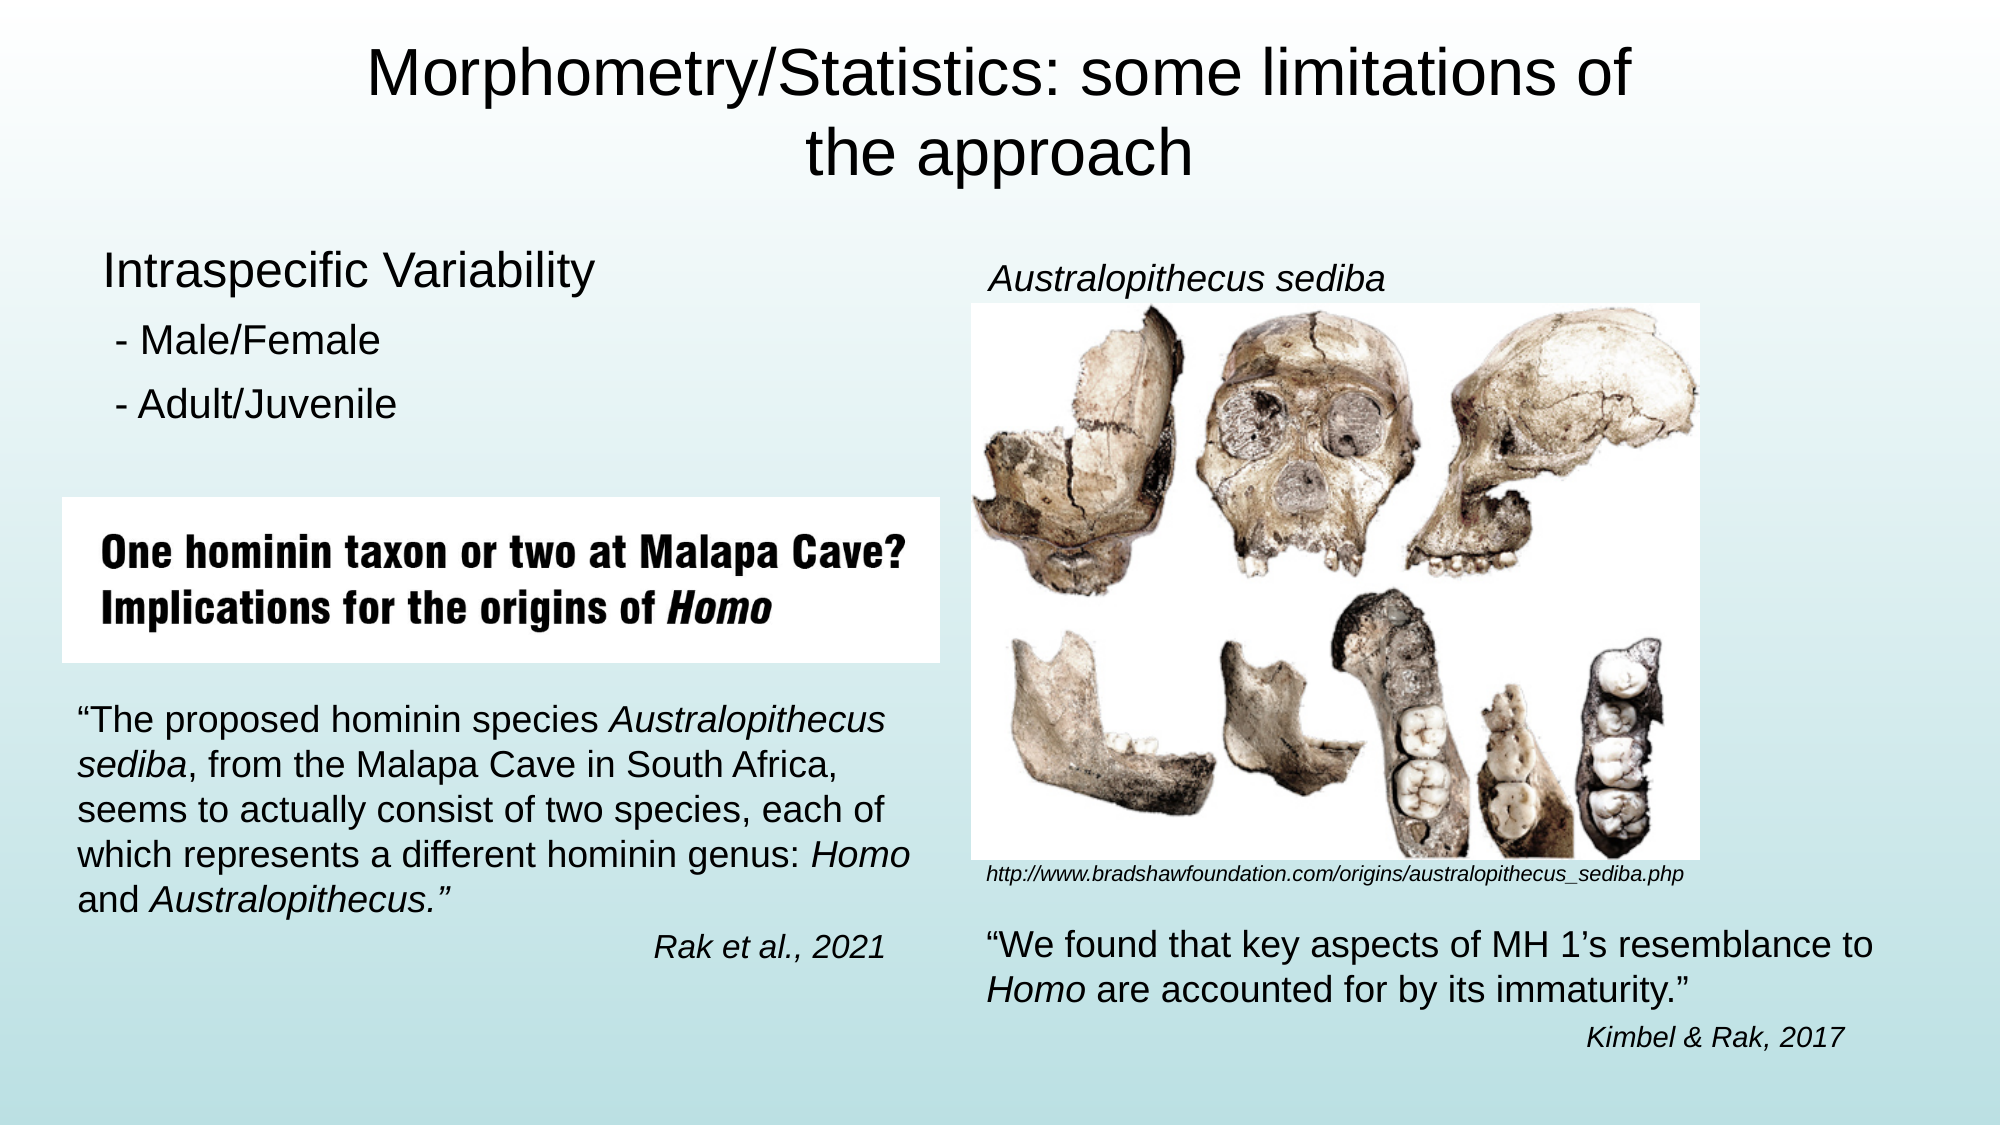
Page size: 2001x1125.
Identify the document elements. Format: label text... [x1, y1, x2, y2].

text_box “The proposed hominin species Australopithecus sediba, from the Malapa Cave in South Africa, seems to actually consist of two species, each of which represents a different hominin genus: Homo and Australopithecus.” [62, 687, 940, 928]
text_box Australopithecus sediba [974, 246, 1401, 301]
picture [971, 303, 1701, 860]
text_box http://www.bradshawfoundation.com/origins/australopithecus_sediba.php [971, 851, 1863, 893]
picture [62, 496, 940, 663]
text_box Intraspecific Variability [87, 230, 695, 306]
text_box Rak et al., 2021 [638, 928, 902, 973]
text_box - Adult/Juvenile [99, 369, 966, 435]
title Morphometry/Statistics: some limitations of the approach [324, 37, 1675, 180]
text_box “We found that key aspects of MH 1’s resemblance to Homo are accounted for by its immaturity.” Kimbel & Rak, 2017 [971, 912, 1920, 1063]
text_box - Male/Female [99, 305, 967, 369]
